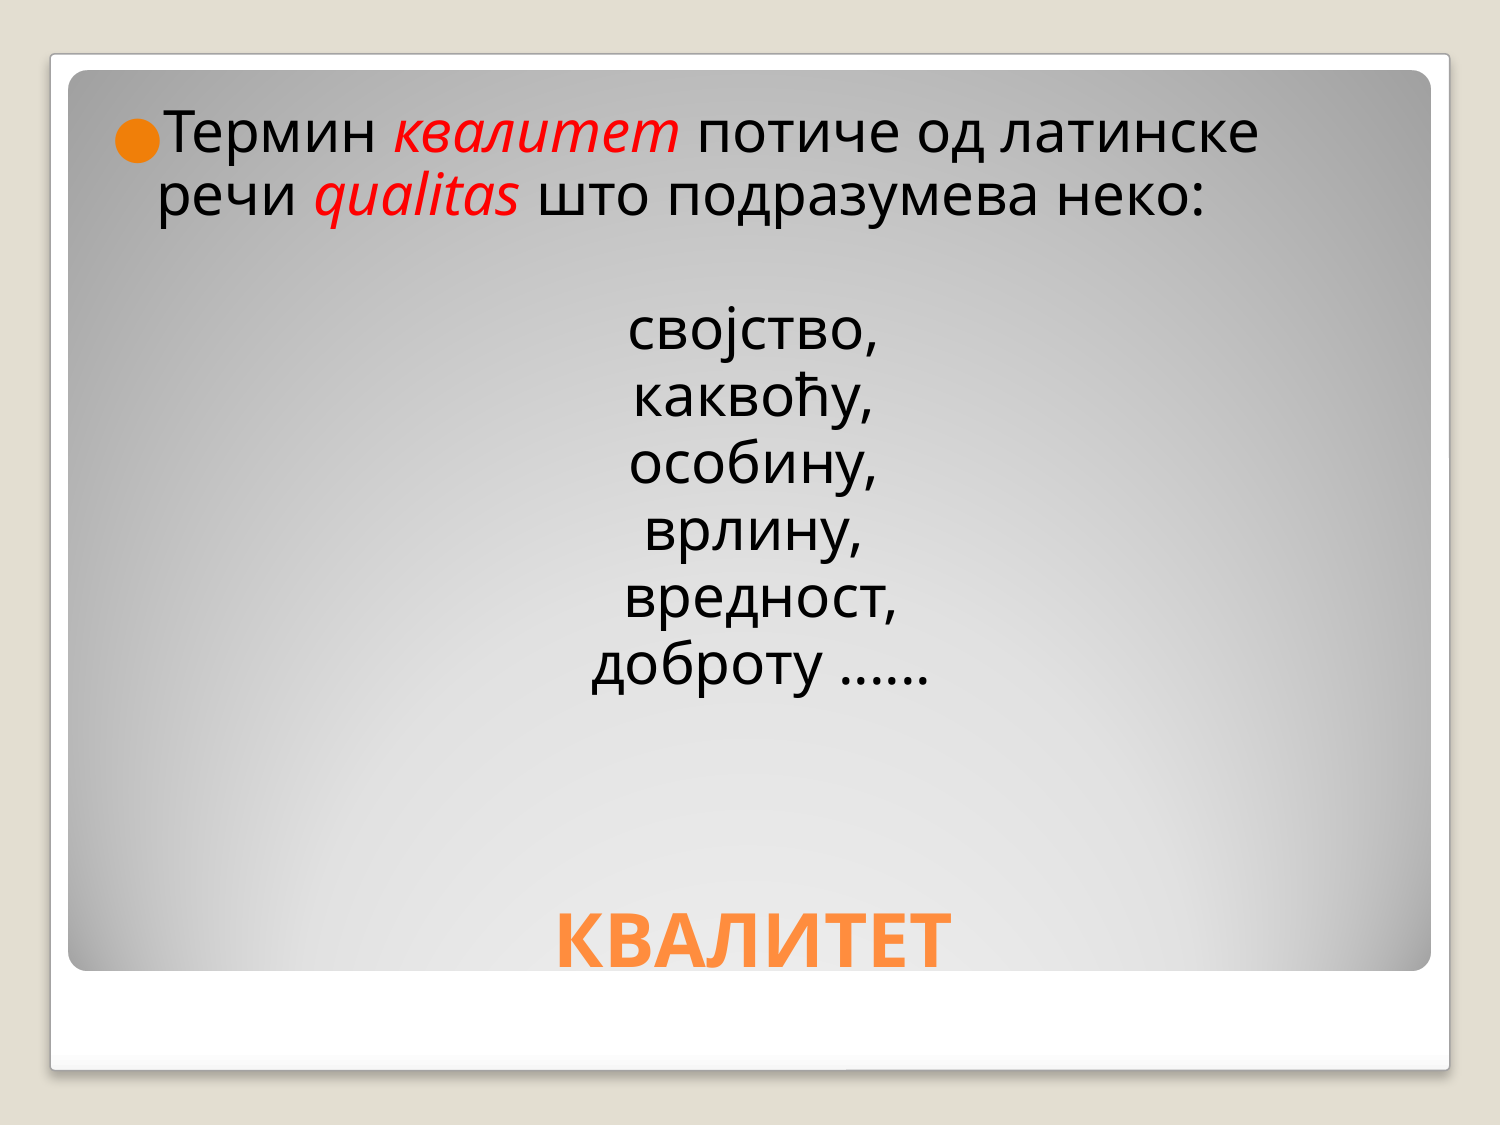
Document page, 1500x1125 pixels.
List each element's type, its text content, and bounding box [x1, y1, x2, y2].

picture [67, 69, 1432, 972]
title КВАЛИТЕТ [82, 817, 1426, 991]
list Термин квалитет потиче од латинске речи qualitas што подразумева неко: својство, каквоћу, особину, врлину, вредност, доброту ...... [82, 86, 1426, 774]
